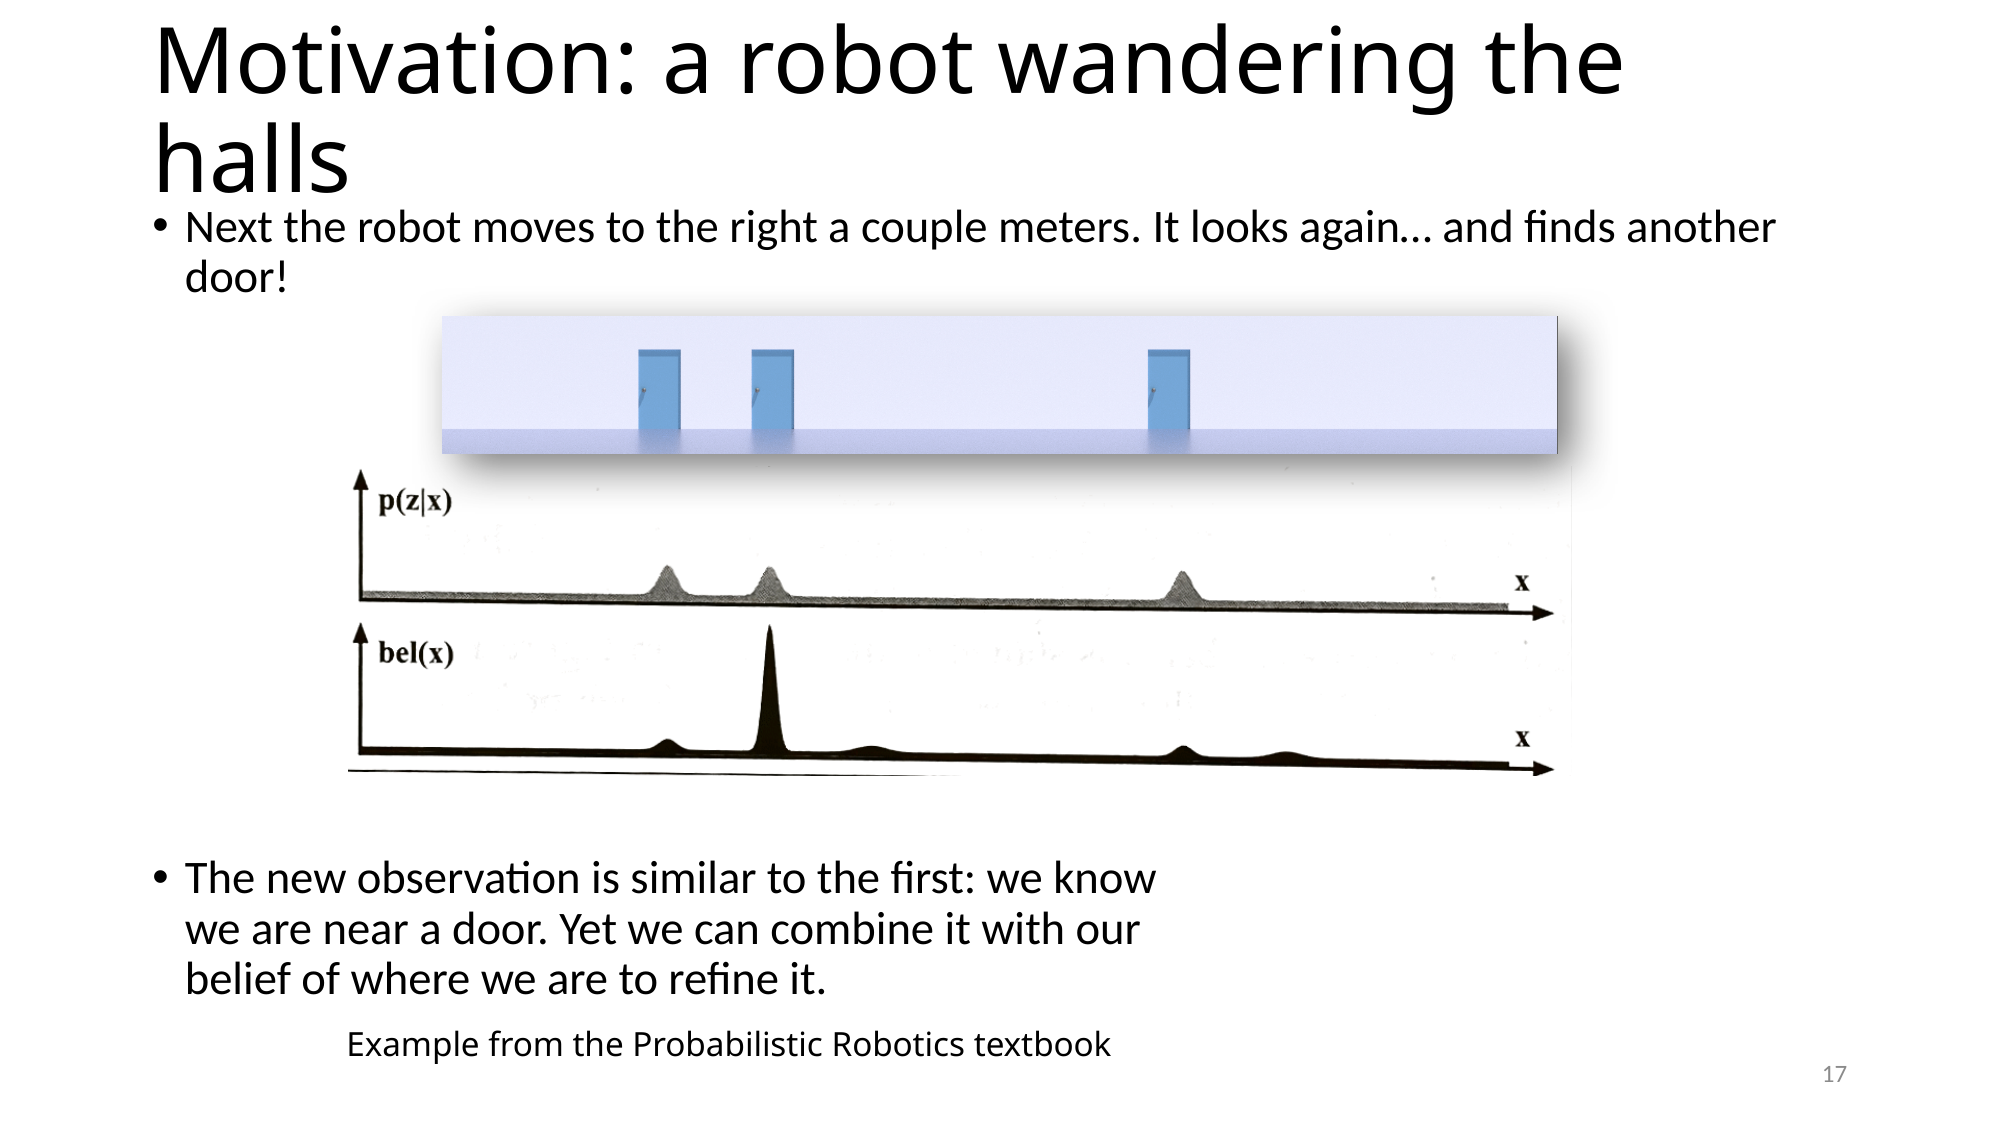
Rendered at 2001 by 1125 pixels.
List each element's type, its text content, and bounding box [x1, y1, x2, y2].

text_box Example from the Probabilistic Robotics textbook [331, 1016, 1128, 1071]
picture [442, 316, 1558, 454]
slide_number 17 [1412, 1042, 1863, 1103]
title Motivation: a robot wandering the halls [137, 59, 1863, 194]
picture [347, 466, 1572, 776]
list Next the robot moves to the right a couple meters. It looks again… and finds another door! The new observation is similar to the first: we know we are near a door. Yet we can combine it with our belief of where we are to refine it. [137, 194, 1863, 1014]
